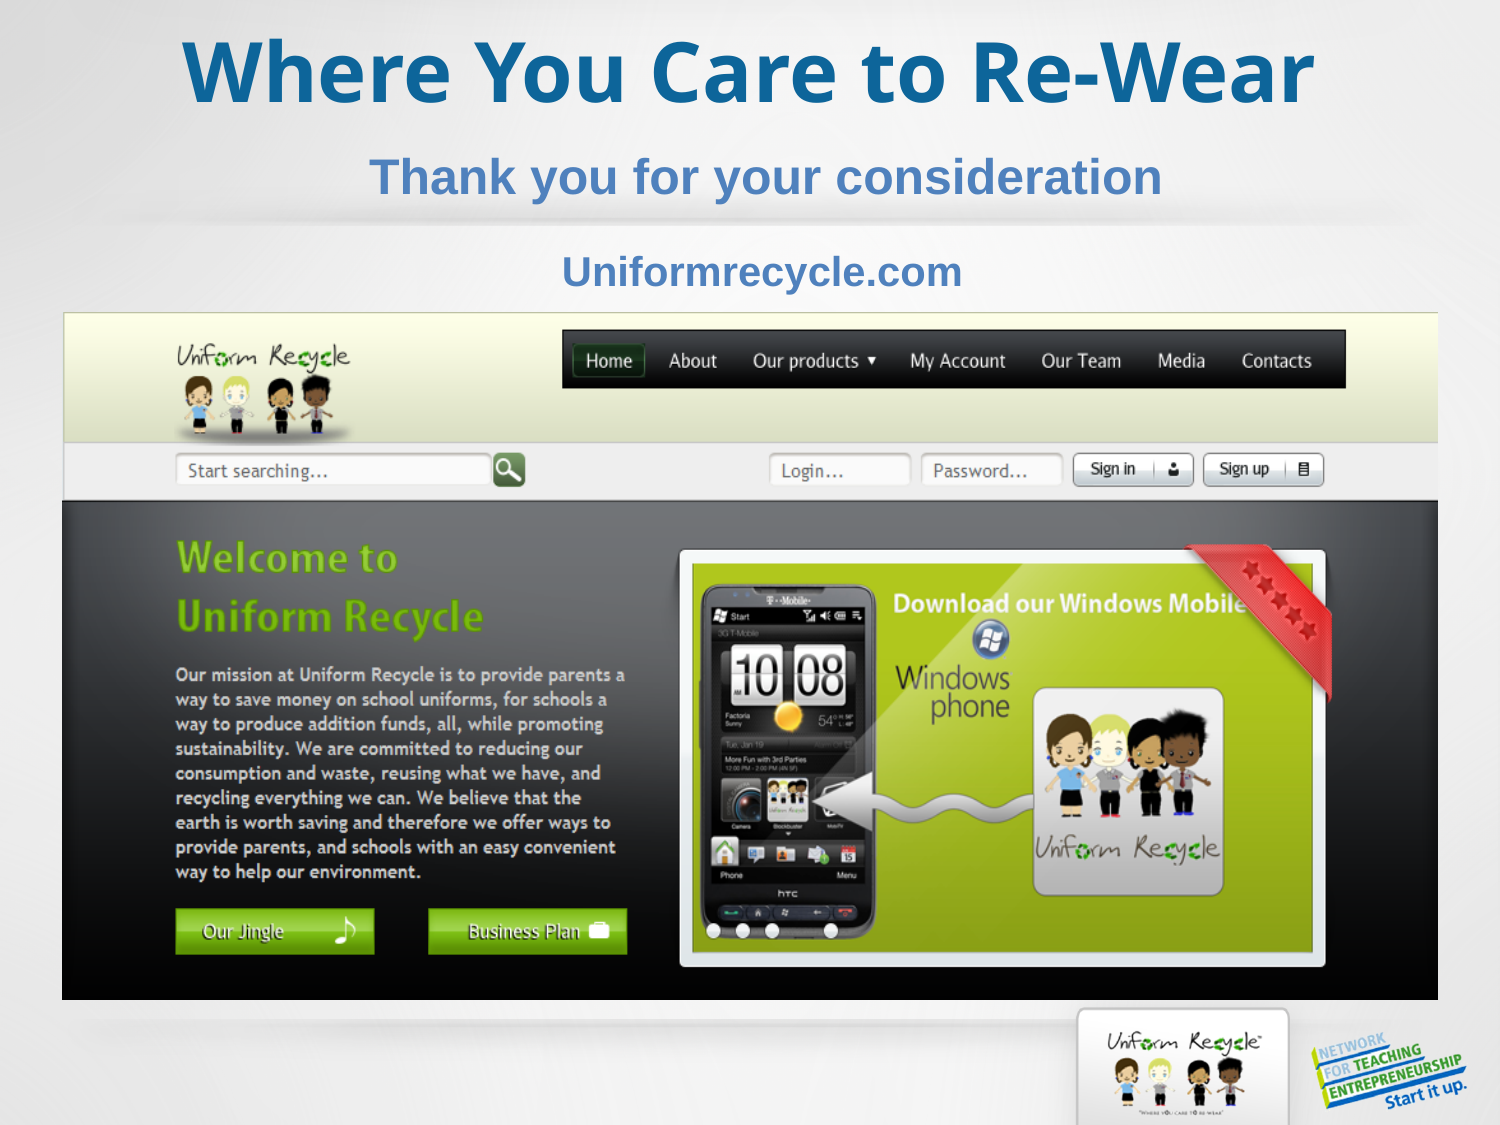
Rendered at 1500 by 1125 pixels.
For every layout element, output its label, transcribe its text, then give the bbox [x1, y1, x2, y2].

text_box Thank you for your consideration [212, 137, 1363, 213]
text_box Uniformrecycle.com [474, 237, 1050, 303]
picture [0, 0, 1500, 1125]
title Where You Care to Re-Wear [75, 0, 1425, 168]
